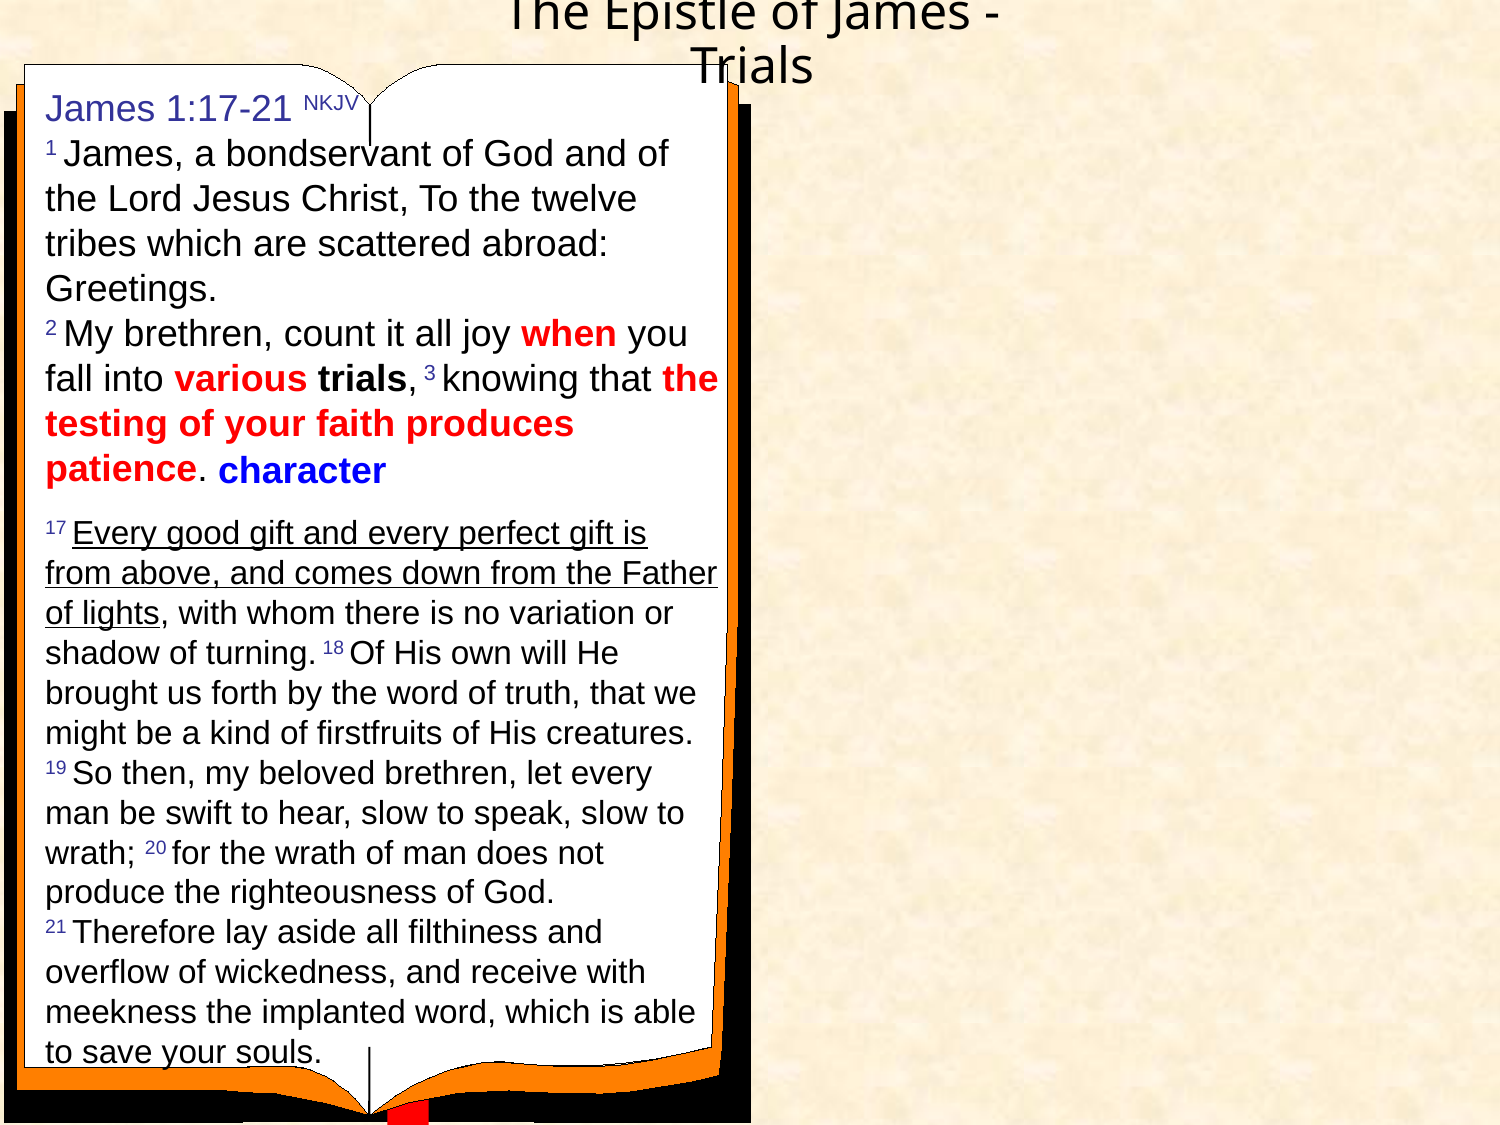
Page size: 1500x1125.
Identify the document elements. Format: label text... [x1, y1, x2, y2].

picture [0, 0, 1500, 1125]
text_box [4, 63, 751, 1125]
title The Epistle of James - Trials [446, 1, 1058, 80]
